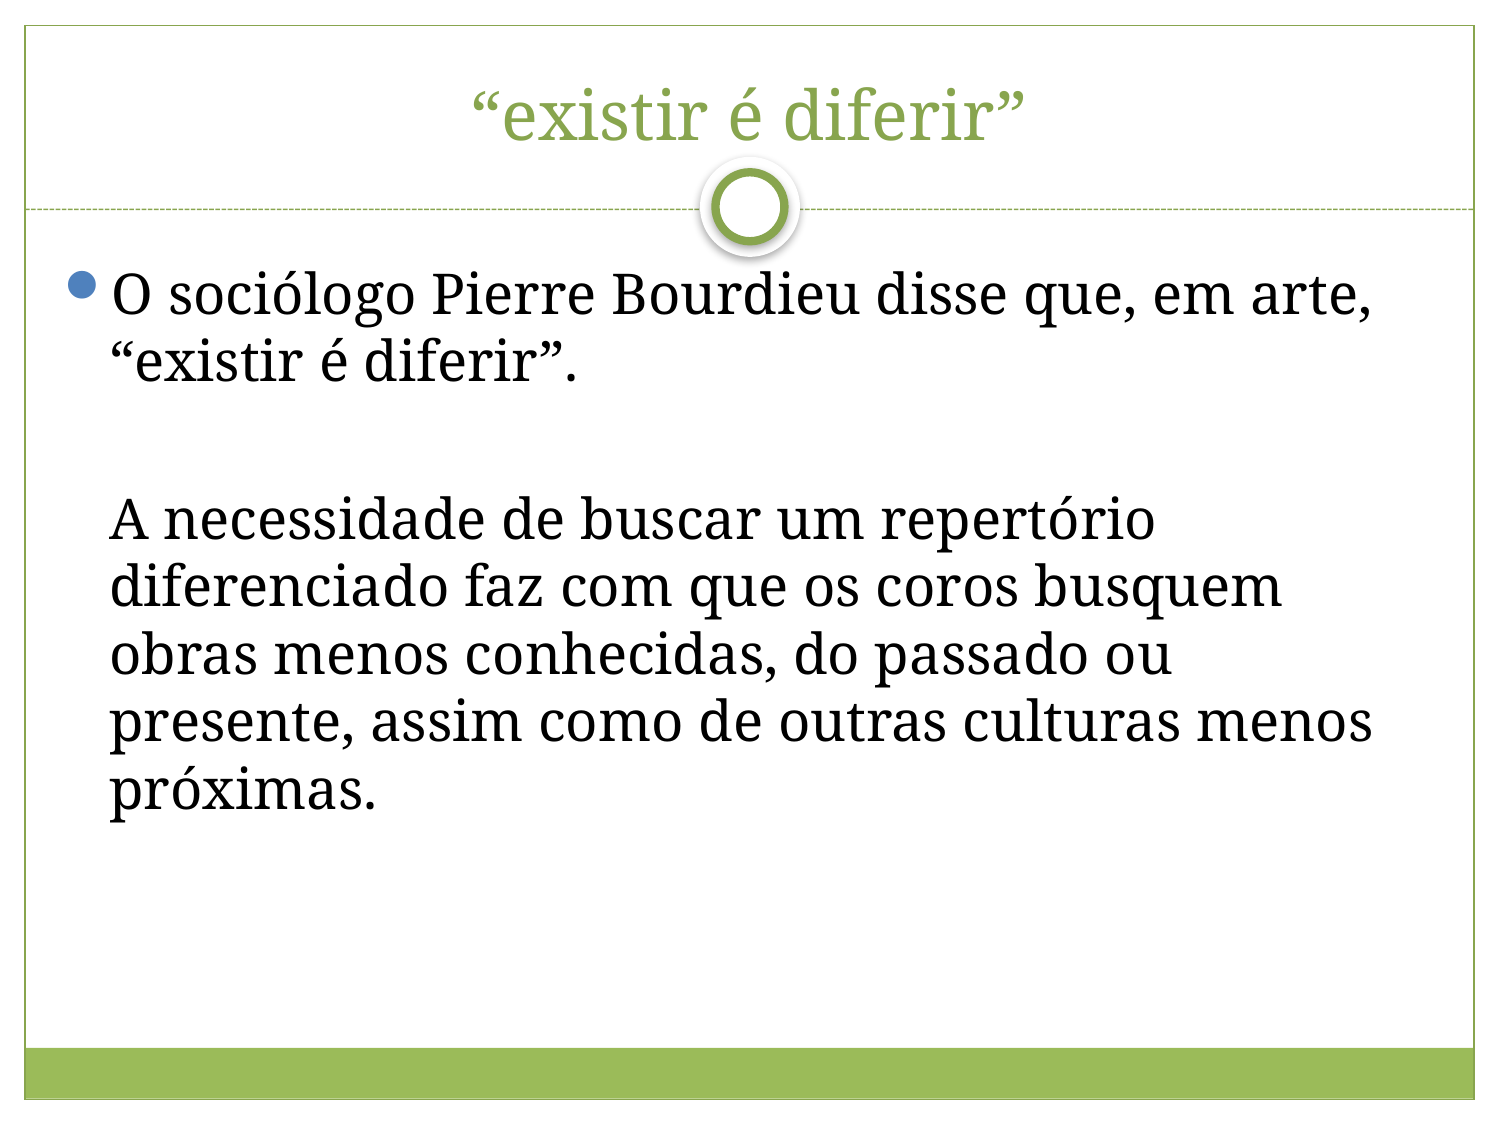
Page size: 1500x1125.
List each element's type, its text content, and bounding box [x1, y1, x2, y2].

title “existir é diferir” [49, 37, 1450, 162]
list O sociólogo Pierre Bourdieu disse que, em arte, “existir é diferir”. A necessidade de buscar um repertório diferenciado faz com que os coros busquem obras menos conhecidas, do passado ou presente, assim como de outras culturas menos próximas. [49, 250, 1445, 1001]
